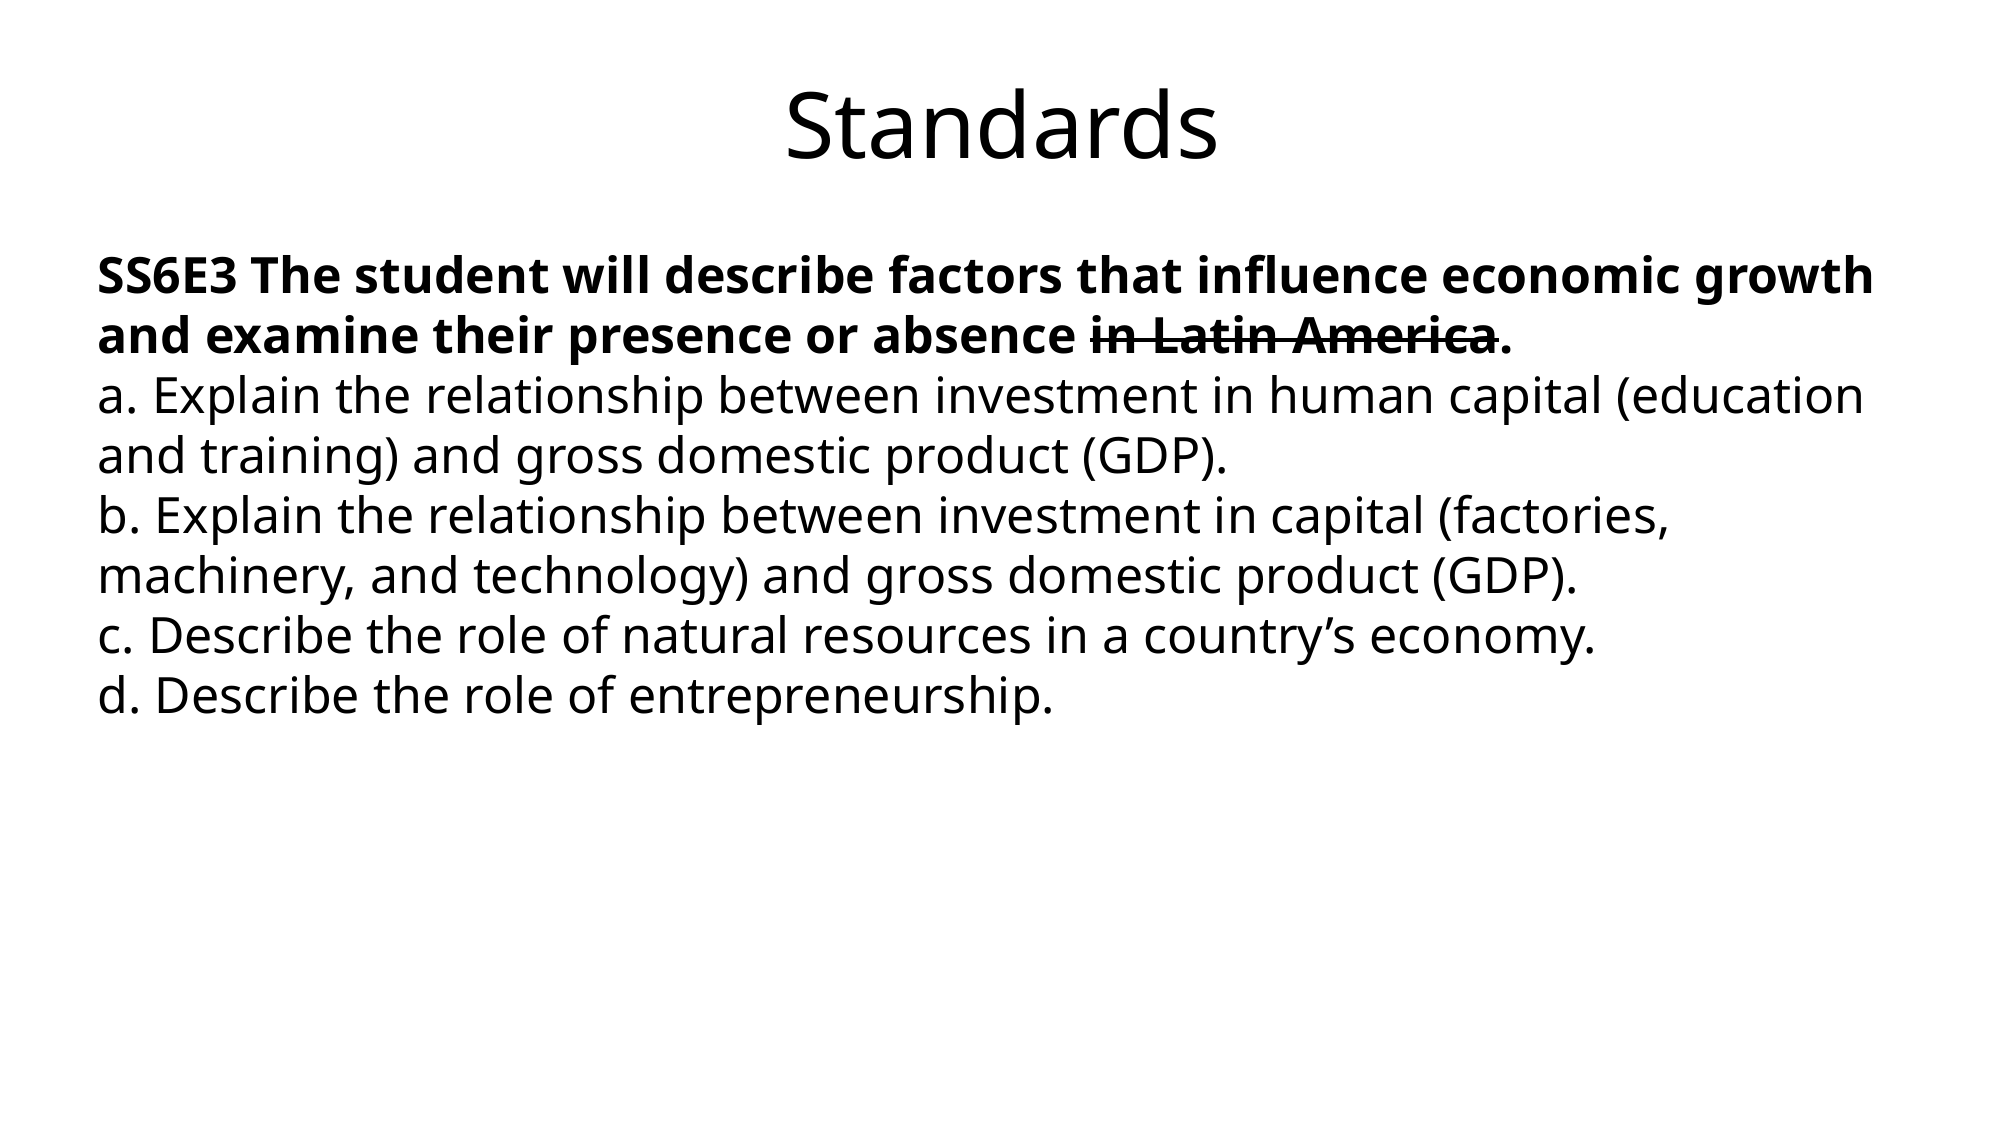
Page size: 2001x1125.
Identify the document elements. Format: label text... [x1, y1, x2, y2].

text_box Standards SS6E3 The student will describe factors that influence economic growth and examine their presence or absence in Latin America. a. Explain the relationship between investment in human capital (education and training) and gross domestic product (GDP). b. Explain the relationship between investment in capital (factories, machinery, and technology) and gross domestic product (GDP). c. Describe the role of natural resources in a country’s economy. d. Describe the role of entrepreneurship. [83, 0, 1923, 881]
